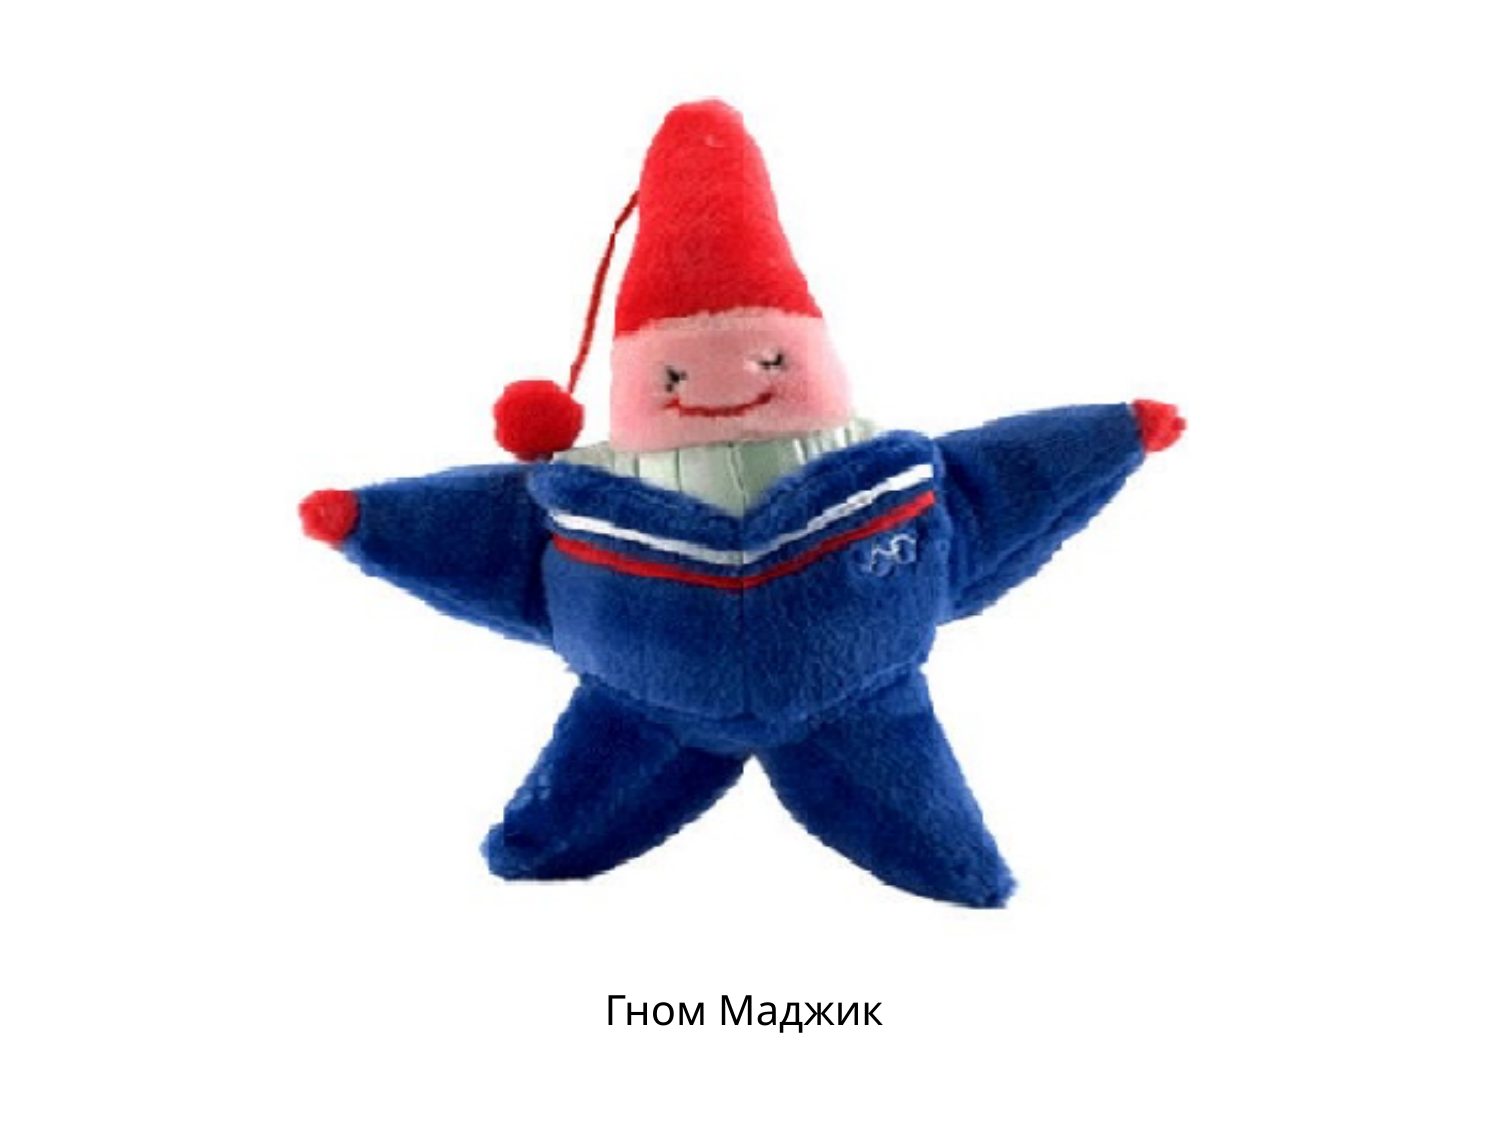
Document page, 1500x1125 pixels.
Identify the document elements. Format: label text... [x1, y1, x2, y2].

picture [265, 42, 1223, 940]
list Гном Маджик [294, 975, 1194, 1083]
